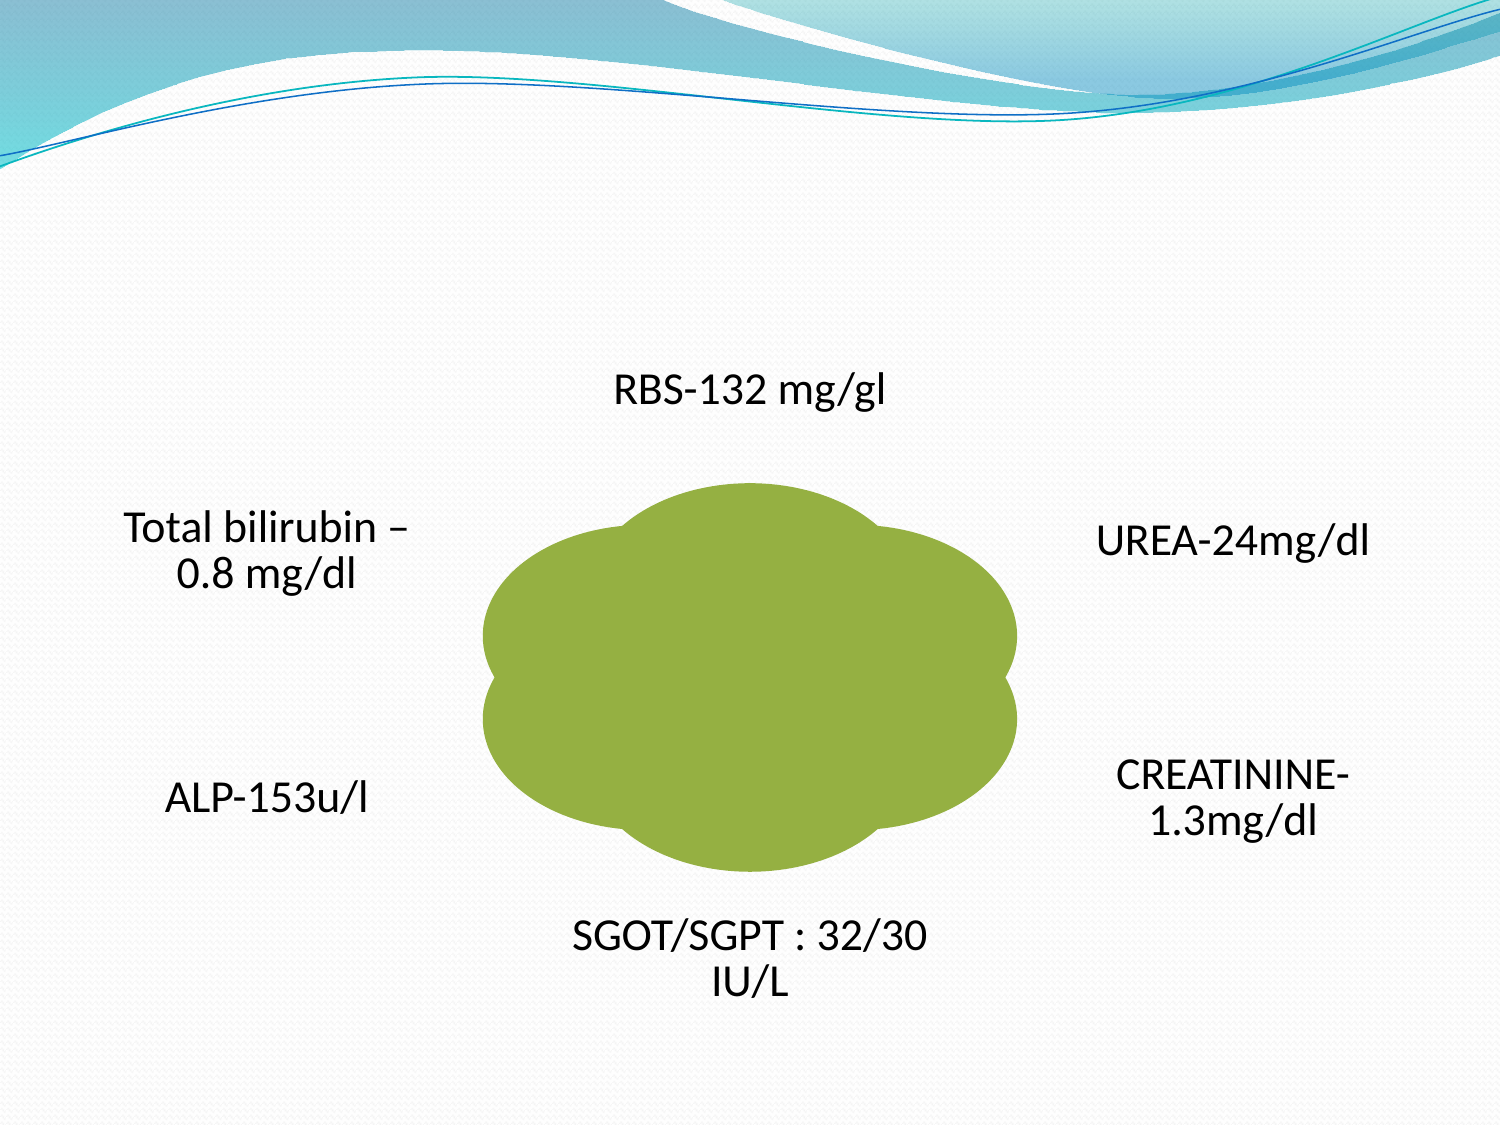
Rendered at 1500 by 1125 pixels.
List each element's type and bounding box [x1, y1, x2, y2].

list [74, 317, 1426, 1038]
